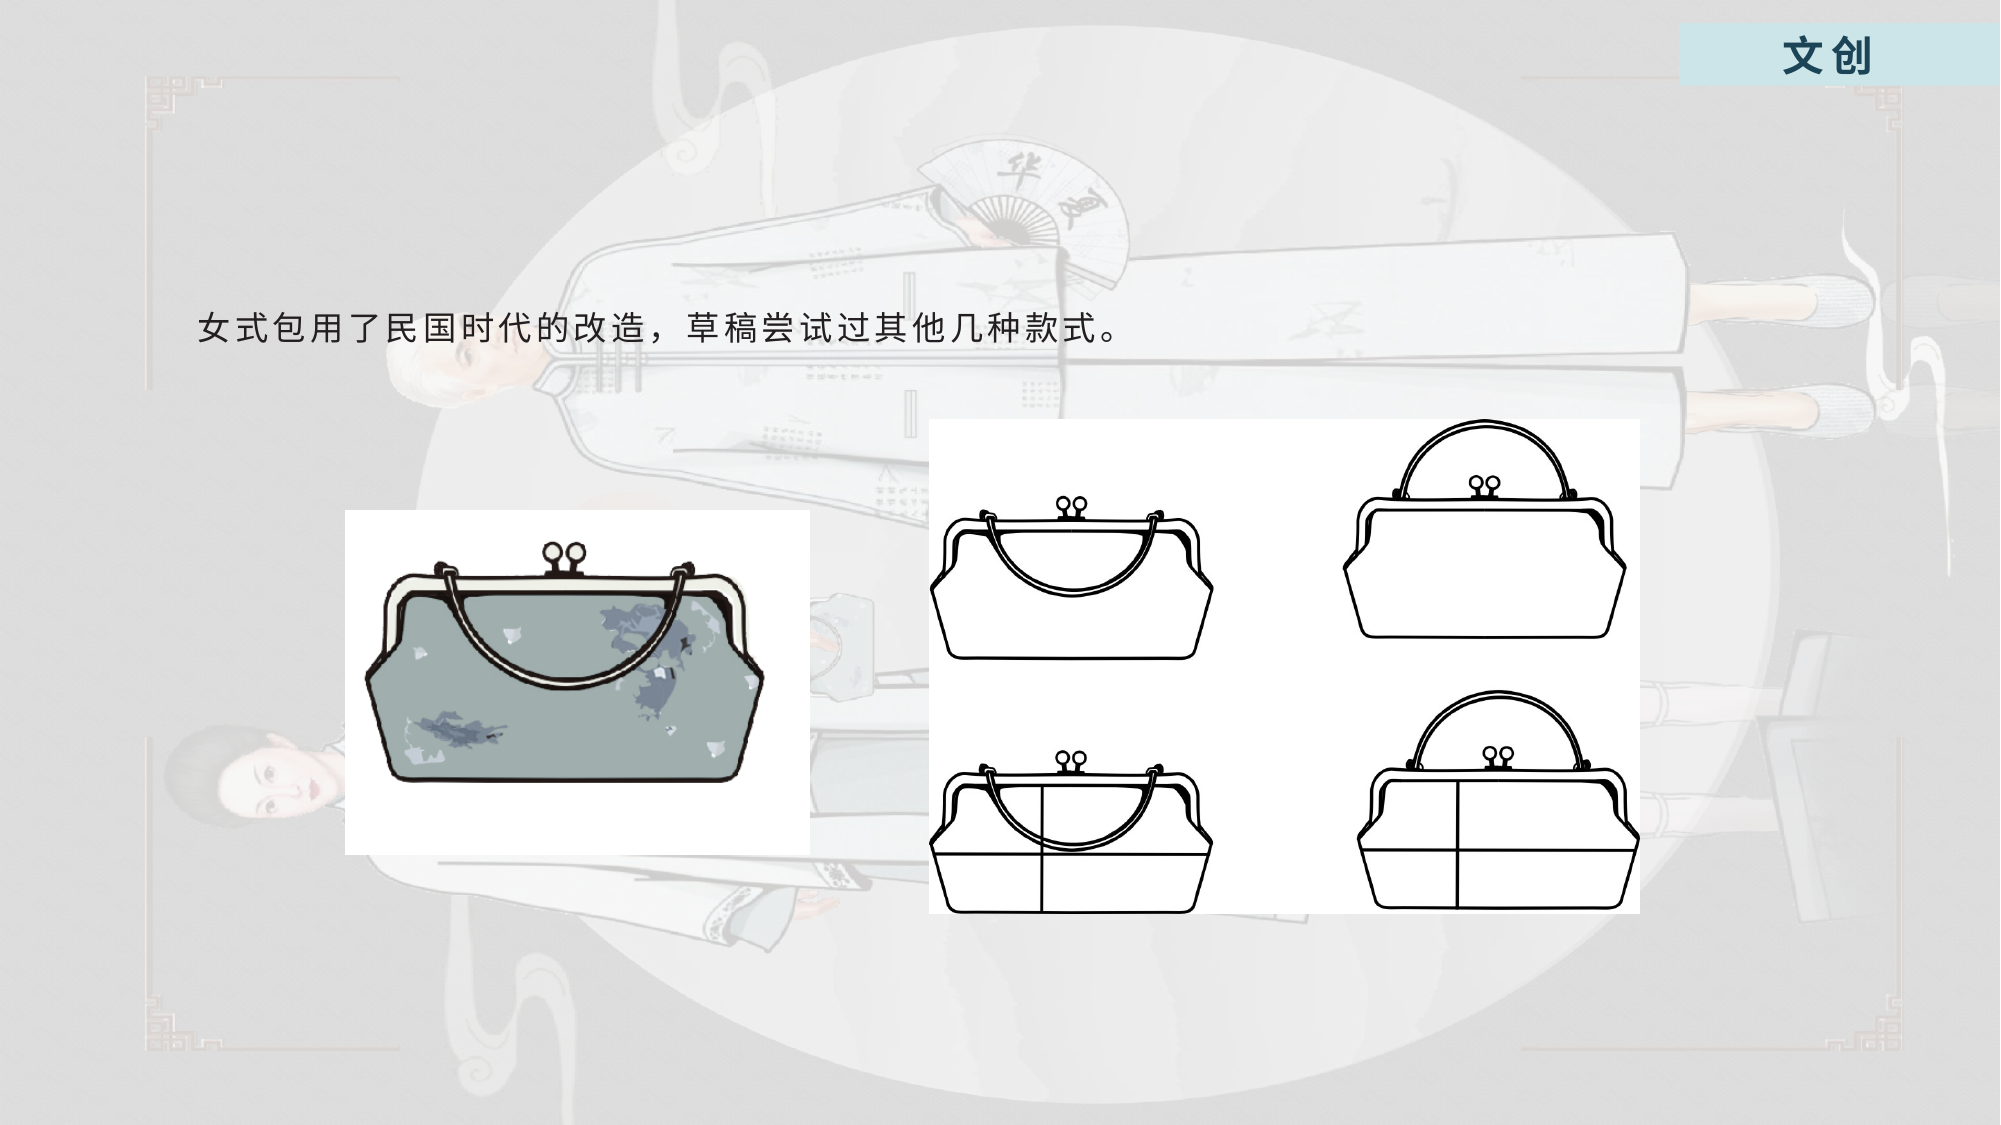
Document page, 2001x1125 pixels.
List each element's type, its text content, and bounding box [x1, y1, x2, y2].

text_box 女式包用了民国时代的改造，草稿尝试过其他几种款式。 [154, 293, 437, 348]
picture [345, 0, 1640, 1125]
text_box [1679, 23, 2000, 86]
text_box 文创 [1719, 28, 2000, 81]
